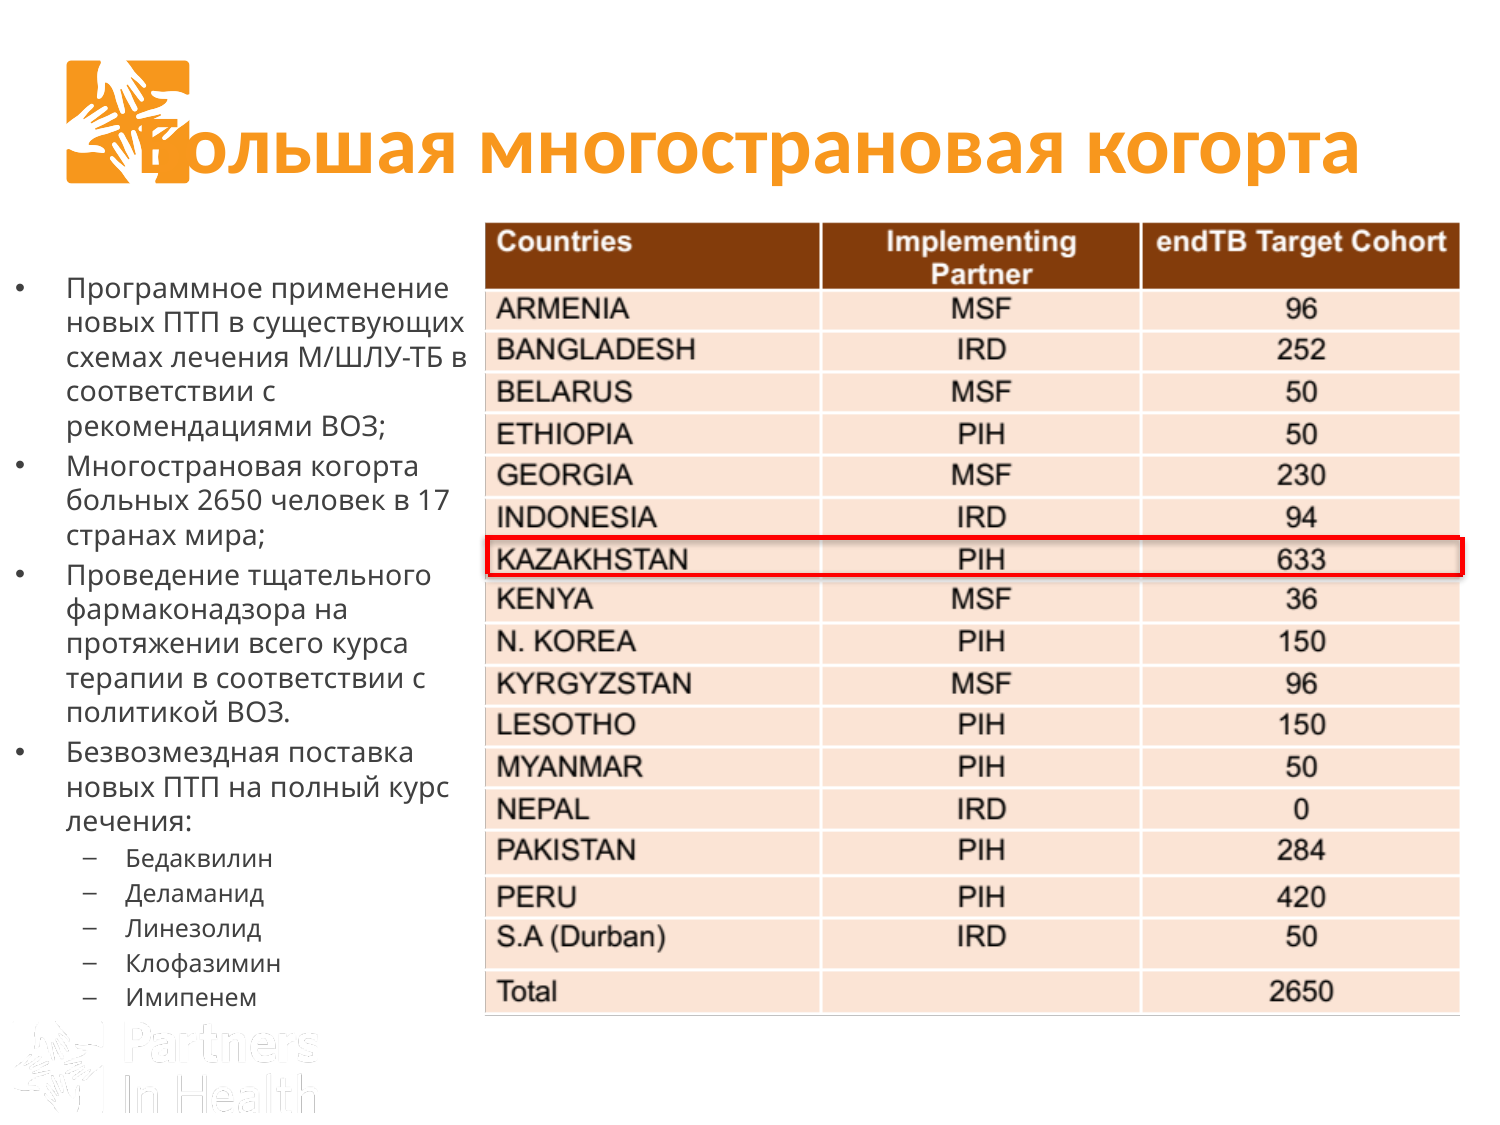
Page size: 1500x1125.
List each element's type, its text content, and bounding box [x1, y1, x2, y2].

picture [484, 538, 1461, 1044]
picture [484, 220, 1461, 537]
title Большая многострановая когорта [75, 46, 1425, 235]
picture [488, 538, 1461, 574]
picture [62, 56, 75, 188]
list Программное применение новых ПТП в существующих схемах лечения М/ШЛУ-ТБ в соответствии с рекомендациями ВОЗ; Многострановая когорта больных 2650 человек в 17 странах мира; Проведение тщательного фармаконадзора на протяжении всего курса терапии в соответствии с политикой ВОЗ. Безвозмездная поставка новых ПТП на полный курс лечения: Бедаквилин Деламанид Линезолид Клофазимин Имипенем [0, 262, 485, 1063]
